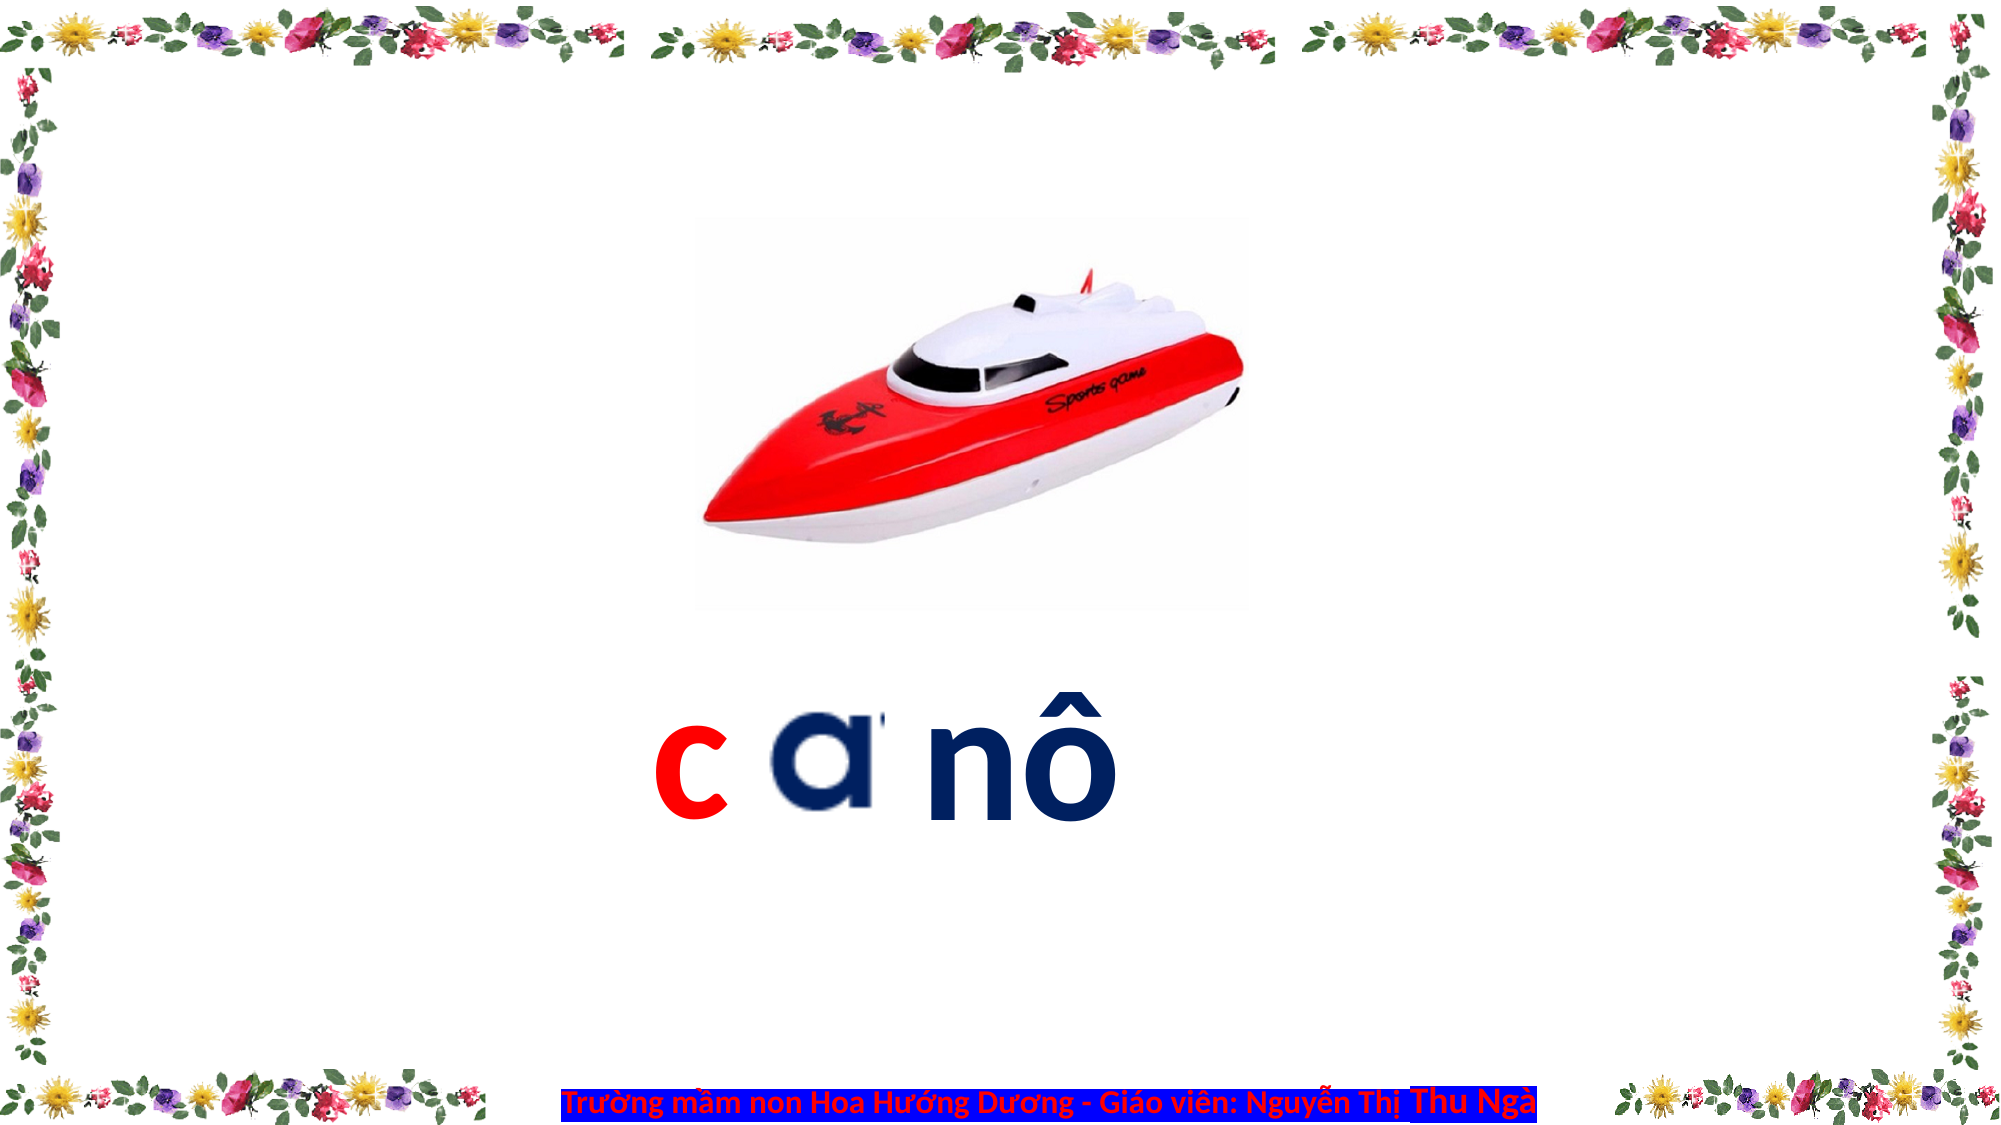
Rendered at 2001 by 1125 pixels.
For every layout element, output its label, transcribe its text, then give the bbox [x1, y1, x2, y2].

picture [0, 692, 228, 1064]
text_box c [636, 623, 793, 864]
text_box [768, 701, 885, 837]
picture [0, 1068, 487, 1125]
picture [1614, 676, 2000, 1125]
picture [651, 12, 1277, 74]
picture [1302, 6, 1928, 67]
picture [1650, 13, 2000, 637]
text_box Trường mầm non Hoa Hướng Dương - Giáo viên: Nguyễn Thị Thu Ngà [487, 1069, 1614, 1125]
picture [0, 6, 626, 691]
picture [695, 123, 1249, 676]
text_box nô [905, 676, 1176, 866]
